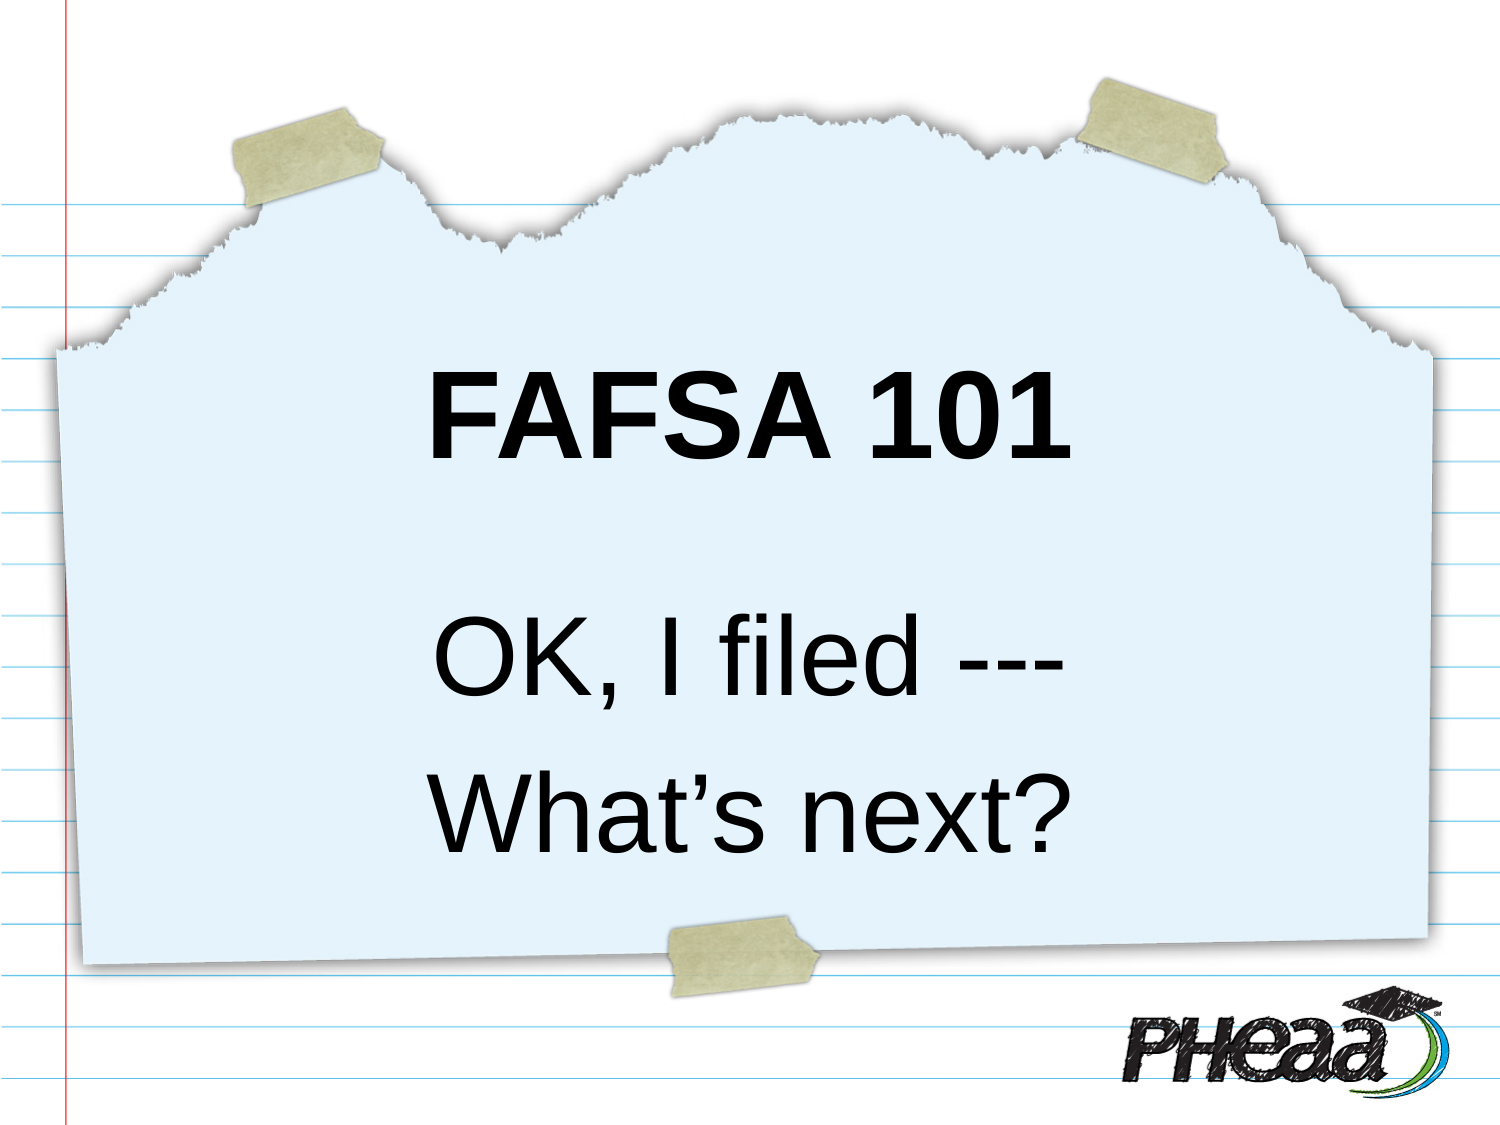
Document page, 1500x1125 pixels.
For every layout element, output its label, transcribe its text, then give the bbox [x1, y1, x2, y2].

subtitle OK, I filed --- What’s next? [225, 575, 1275, 863]
picture [0, 0, 1500, 1125]
title FAFSA 101 [112, 362, 1388, 604]
